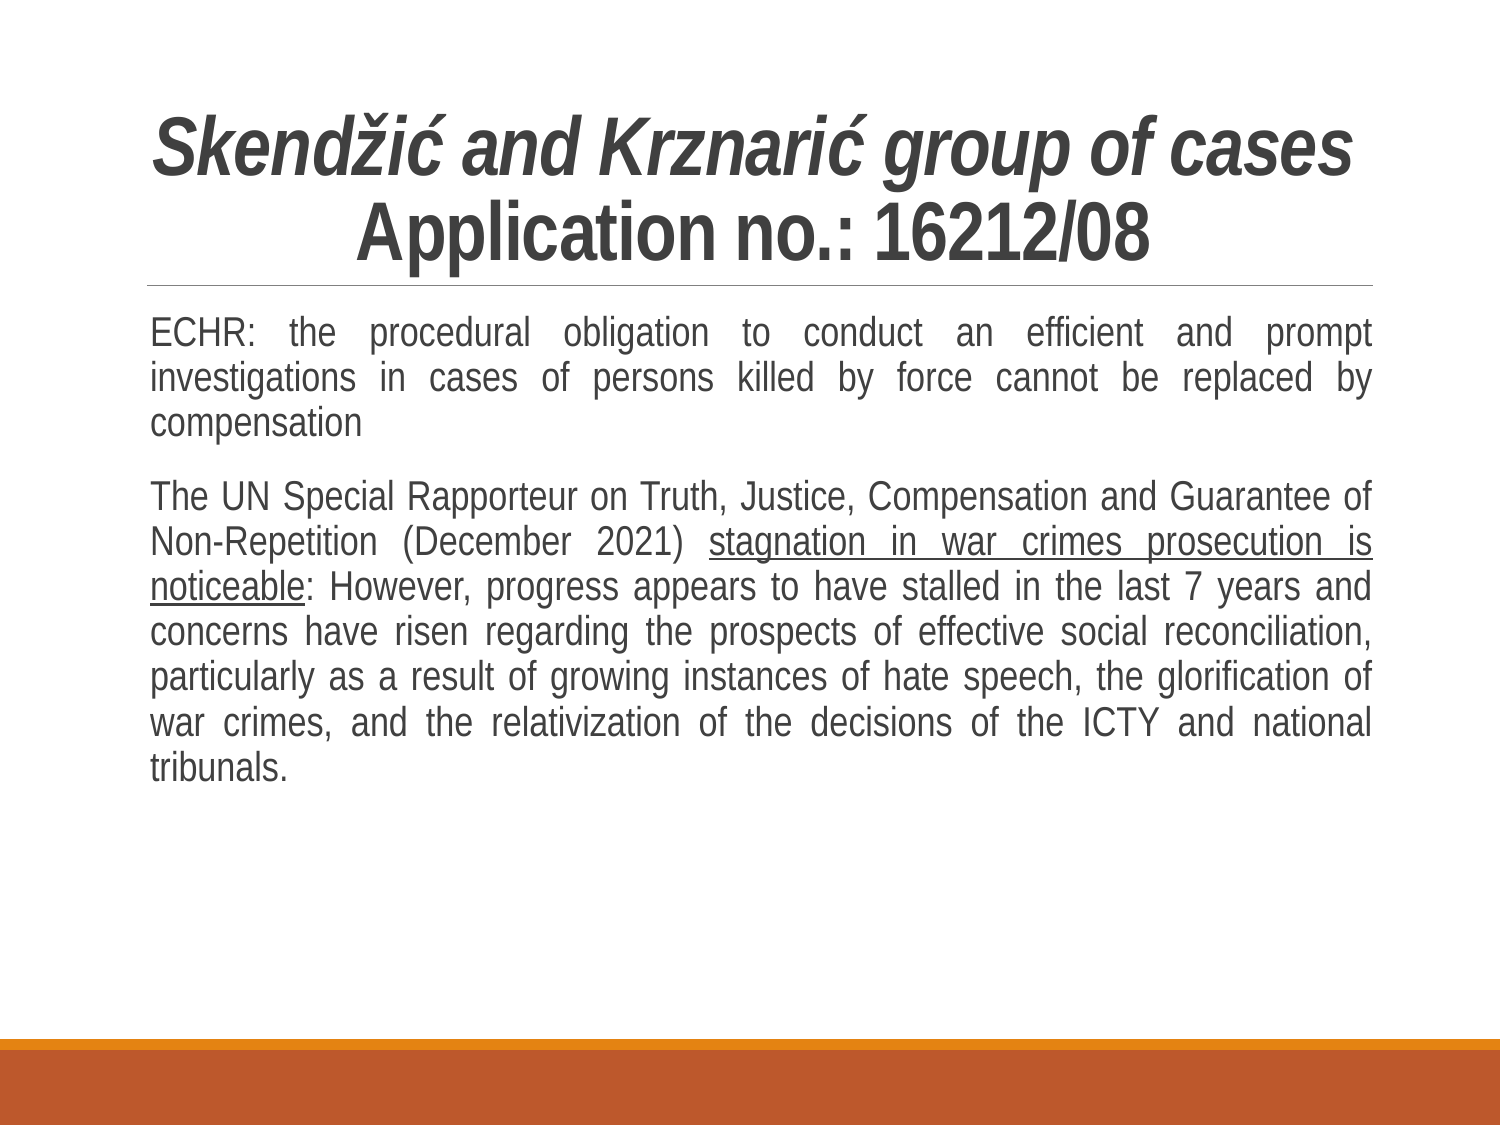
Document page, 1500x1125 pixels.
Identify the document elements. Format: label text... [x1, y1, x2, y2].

title Skendžić and Krznarić group of cases Application no.: 16212/08 [135, 47, 1373, 285]
list ECHR: the procedural obligation to conduct an efficient and prompt investigations in cases of persons killed by force cannot be replaced by compensation The UN Special Rapporteur on Truth, Justice, Compensation and Guarantee of Non-Repetition (December 2021) stagnation in war crimes prosecution is noticeable: However, progress appears to have stalled in the last 7 years and concerns have risen regarding the prospects of effective social reconciliation, particularly as a result of growing instances of hate speech, the glorification of war crimes, and the relativization of the decisions of the ICTY and national tribunals. [135, 302, 1373, 963]
